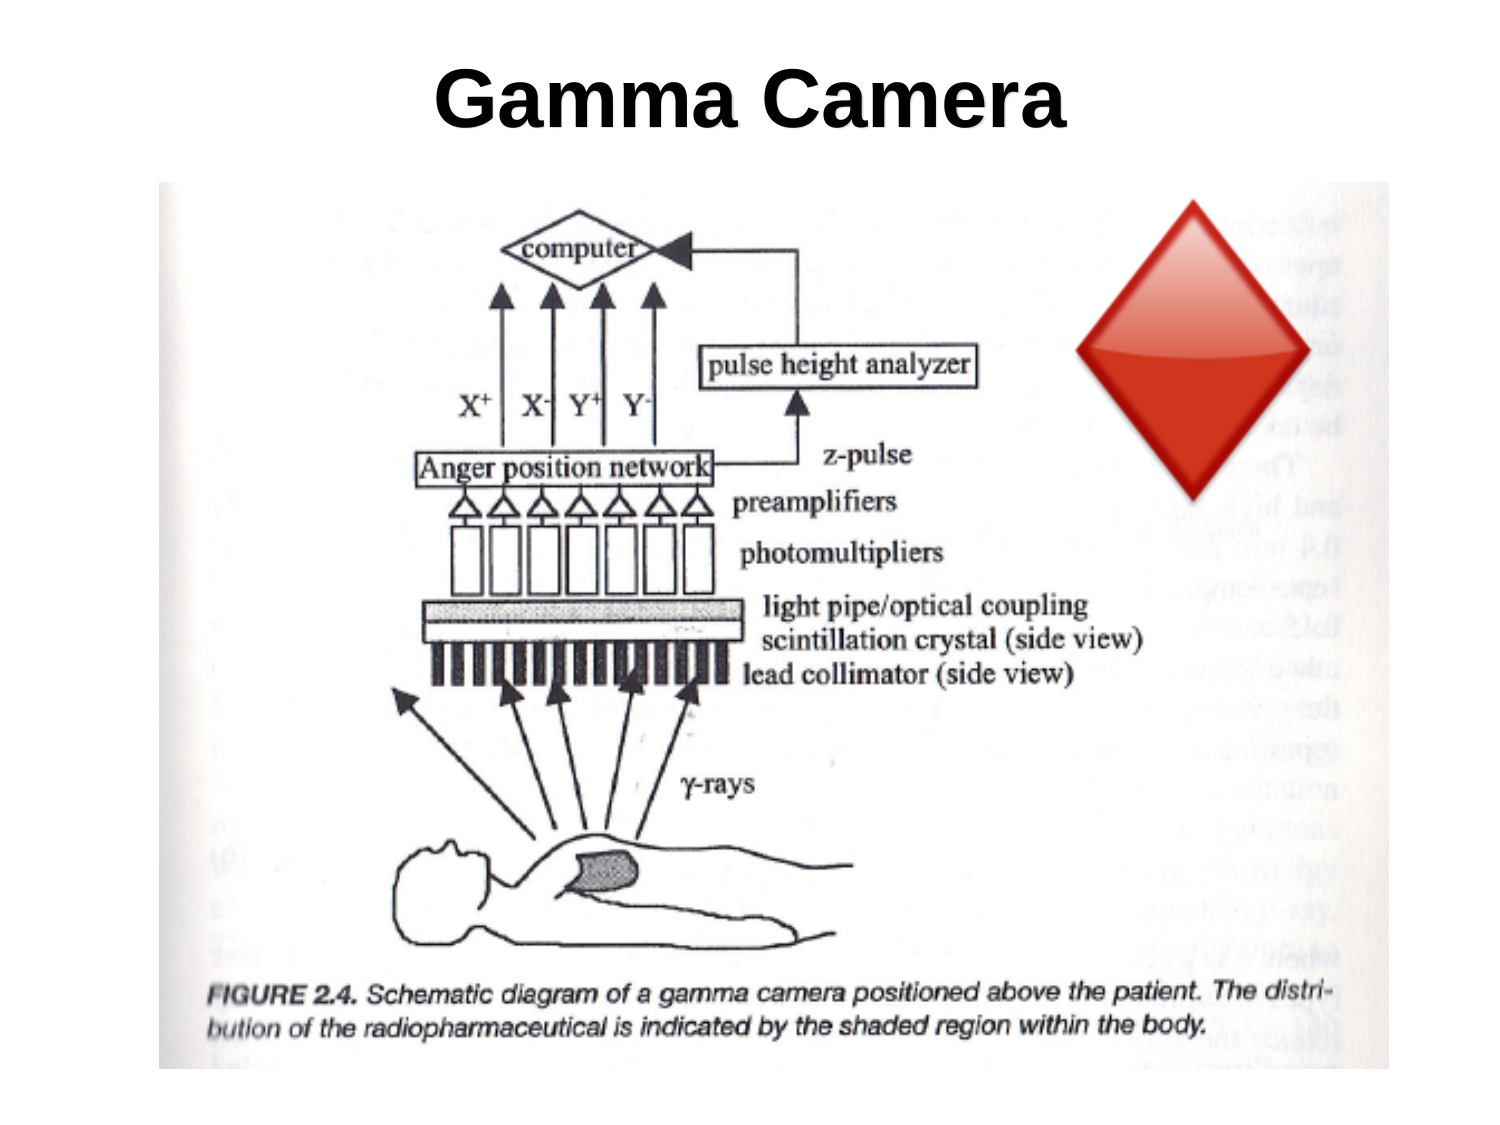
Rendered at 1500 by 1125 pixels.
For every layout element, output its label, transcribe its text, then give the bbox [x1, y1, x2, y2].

title Gamma Camera [24, 24, 1476, 163]
picture [158, 182, 1389, 1069]
